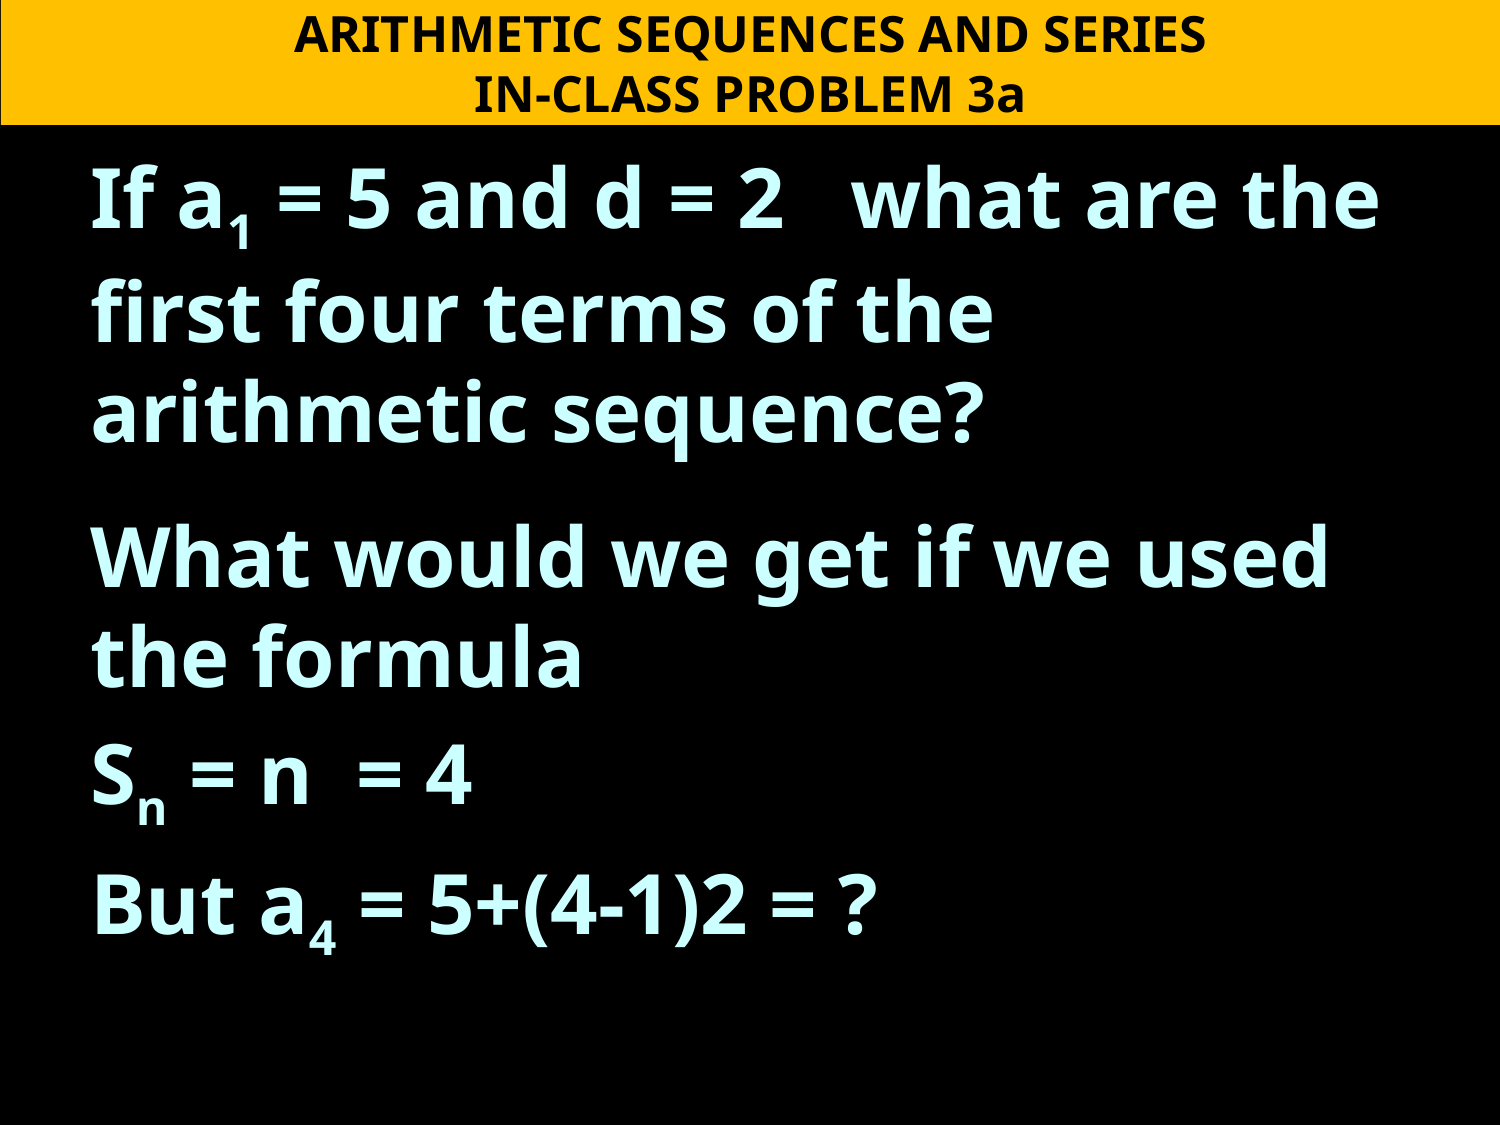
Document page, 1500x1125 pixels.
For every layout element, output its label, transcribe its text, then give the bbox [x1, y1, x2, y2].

text_box ARITHMETIC SEQUENCES AND SERIES IN-CLASS PROBLEM 3a [0, 0, 1500, 125]
